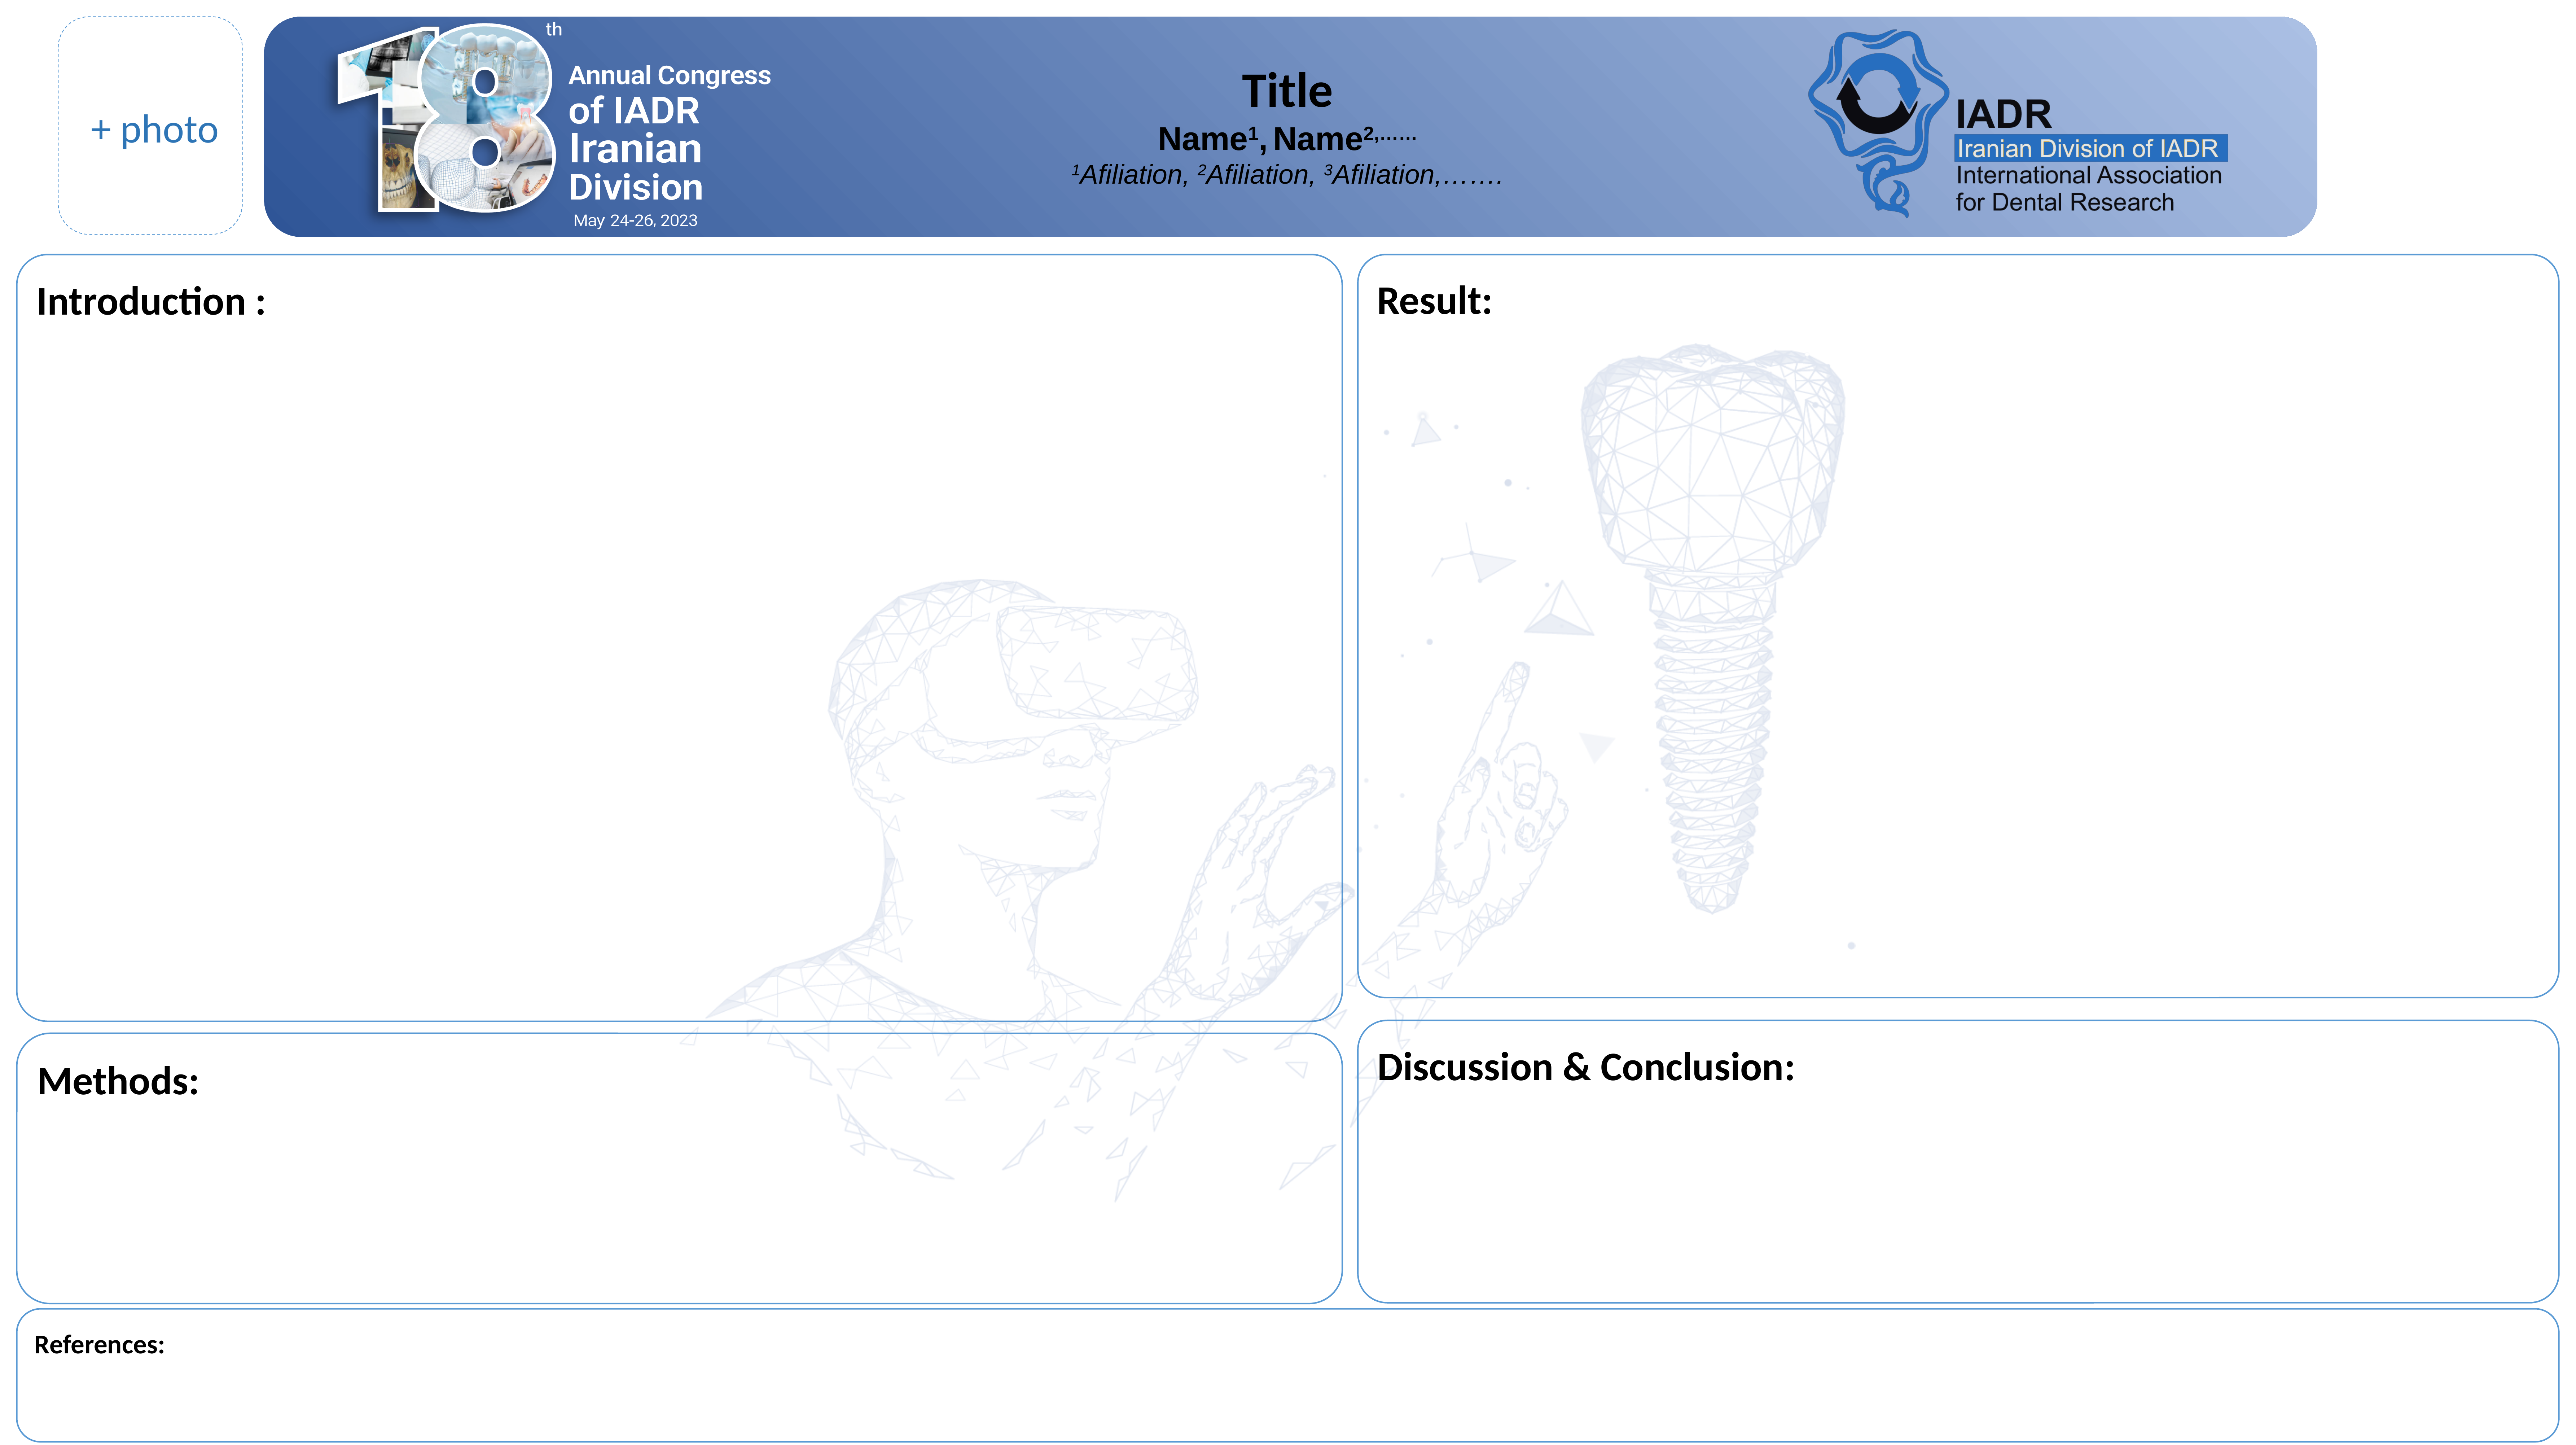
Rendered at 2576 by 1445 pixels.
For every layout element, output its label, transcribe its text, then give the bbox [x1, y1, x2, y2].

text_box Title Name1, Name2,…… 1Afiliation, 2Afiliation, 3Afiliation,……. [772, 47, 1804, 200]
picture [1804, 25, 2261, 224]
text_box [264, 17, 2317, 237]
text_box Methods: [16, 1033, 1343, 1304]
text_box [58, 16, 243, 235]
picture [315, 14, 772, 235]
text_box Result: [1357, 254, 2559, 998]
text_box Introduction : [16, 254, 1343, 1022]
text_box + photo [85, 99, 224, 154]
text_box Discussion & Conclusion: [1357, 1020, 2559, 1303]
text_box References: [16, 1308, 2559, 1442]
picture [679, 343, 1856, 1203]
